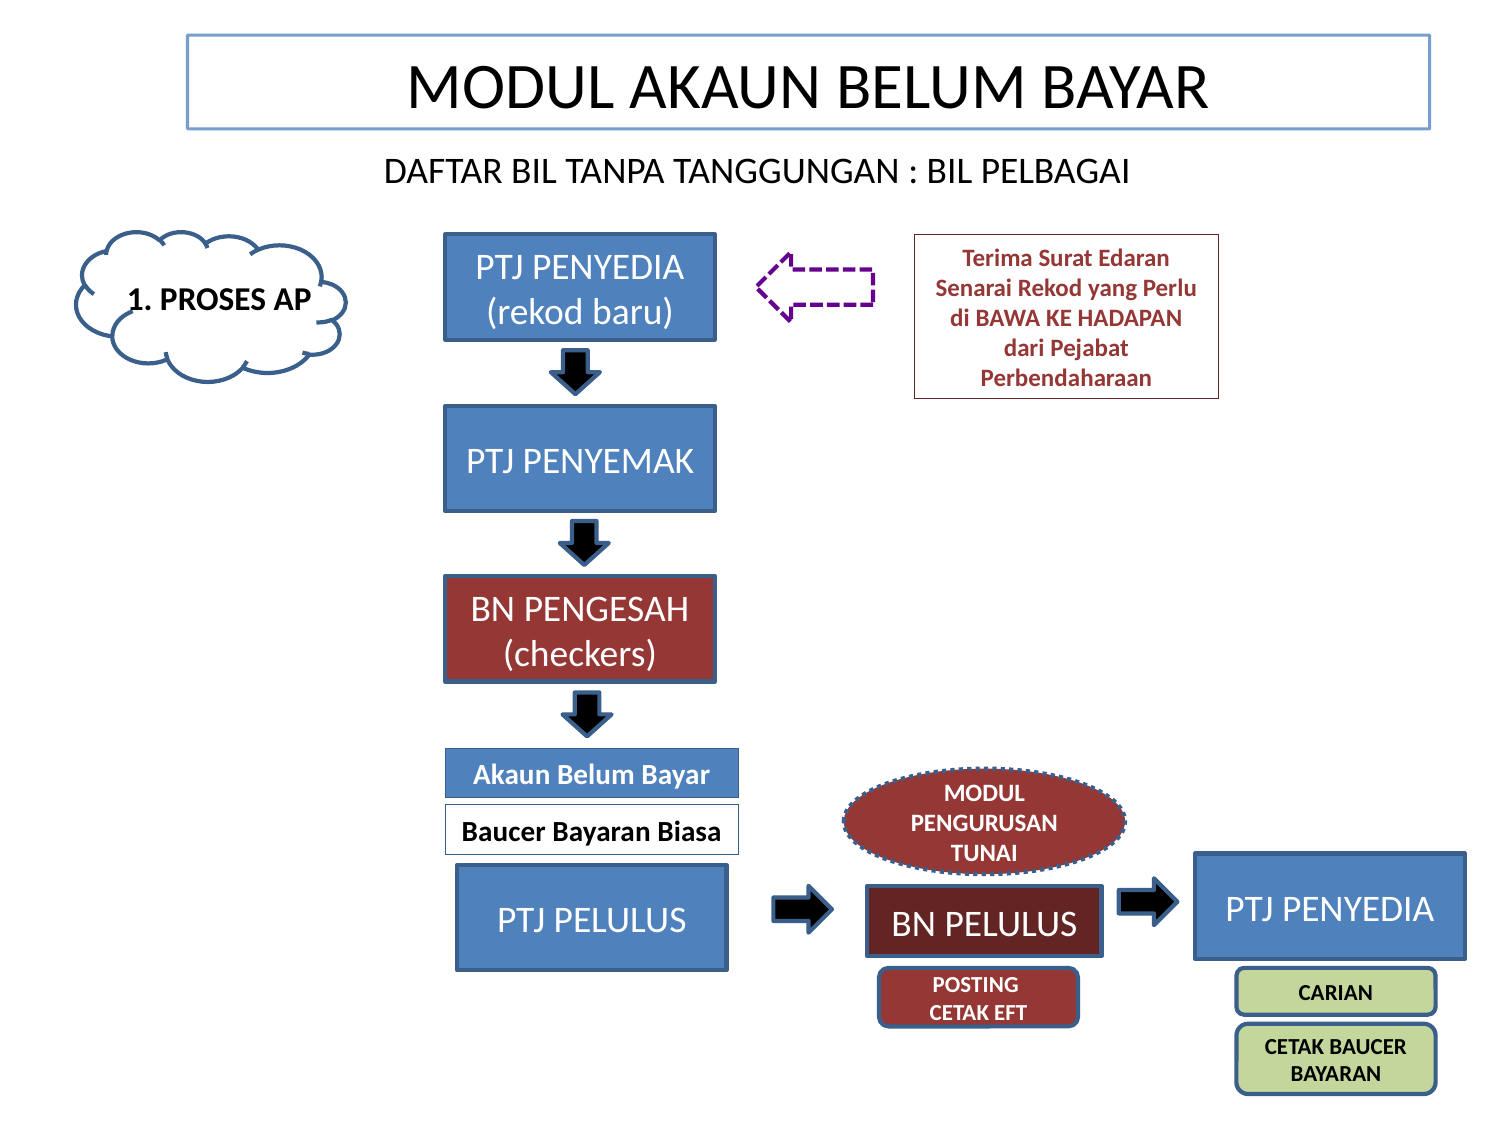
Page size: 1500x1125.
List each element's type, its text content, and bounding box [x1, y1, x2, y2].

title MODUL AKAUN BELUM BAYAR [187, 35, 1430, 129]
text_box [548, 348, 602, 396]
text_box [557, 518, 611, 567]
text_box [1116, 876, 1180, 928]
text_box [560, 690, 614, 738]
text_box PTJ PELULUS [455, 863, 729, 972]
text_box CARIAN [1234, 965, 1438, 1017]
text_box Terima Surat Edaran Senarai Rekod yang Perlu di BAWA KE HADAPAN dari Pejabat Perbendaharaan [914, 234, 1219, 399]
text_box Akaun Belum Bayar [445, 748, 739, 798]
text_box PTJ PENYEDIA (rekod baru) [443, 232, 717, 342]
text_box MODUL PENGURUSAN TUNAI [841, 766, 1128, 877]
text_box [73, 230, 348, 385]
text_box PTJ PENYEMAK [443, 404, 717, 513]
text_box [755, 251, 876, 323]
text_box [771, 883, 835, 935]
text_box 1. PROSES AP [112, 269, 327, 325]
text_box DAFTAR BIL TANPA TANGGUNGAN : BIL PELBAGAI [369, 139, 1178, 199]
text_box POSTING CETAK EFT [876, 965, 1081, 1029]
text_box BN PELULUS [865, 884, 1104, 958]
text_box PTJ PENYEDIA [1193, 851, 1467, 961]
text_box Baucer Bayaran Biasa [445, 804, 739, 855]
text_box BN PENGESAH (checkers) [443, 574, 717, 684]
text_box CETAK BAUCER BAYARAN [1234, 1021, 1438, 1097]
